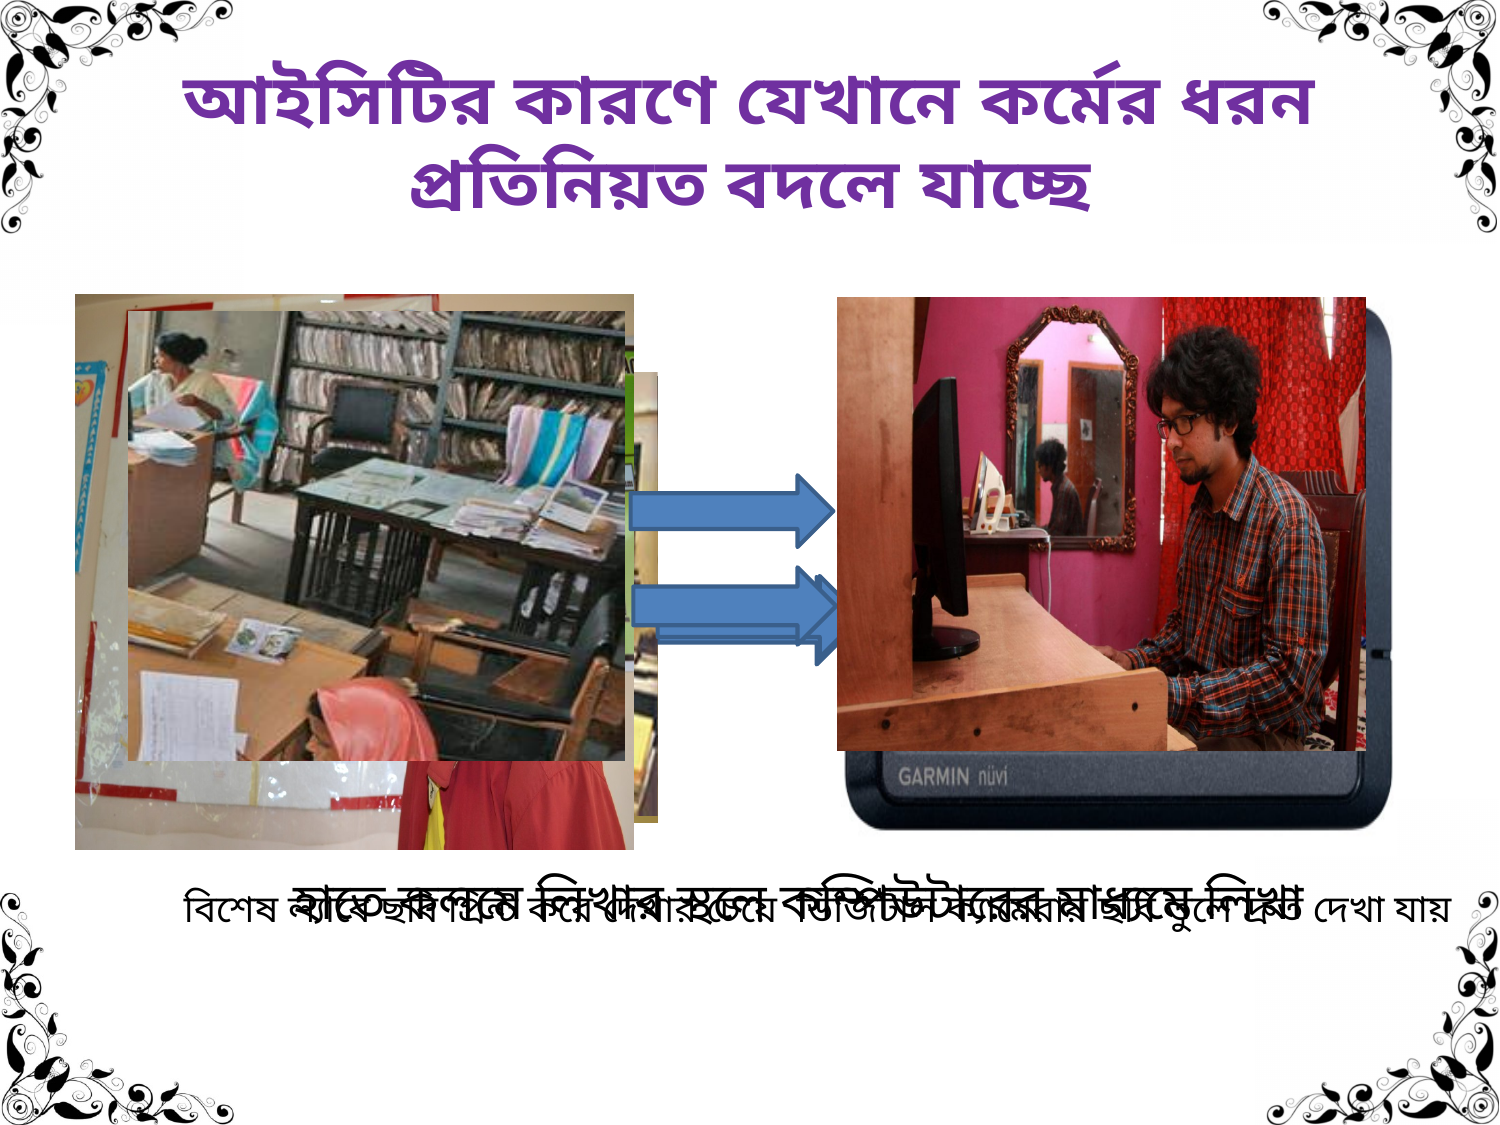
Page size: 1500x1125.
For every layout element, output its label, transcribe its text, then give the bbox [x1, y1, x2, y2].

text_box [127, 297, 1366, 761]
picture [1256, 800, 1499, 1124]
picture [1172, 0, 1496, 244]
title আইসিটির কারণে যেখানে কর্মের ধরন প্রতিনিয়ত বদলে যাচ্ছে [818, 45, 1425, 233]
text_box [104, 864, 1368, 939]
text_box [74, 287, 1397, 857]
picture [0, 881, 325, 1125]
text_box [25, 0, 818, 276]
picture [1, 0, 244, 324]
